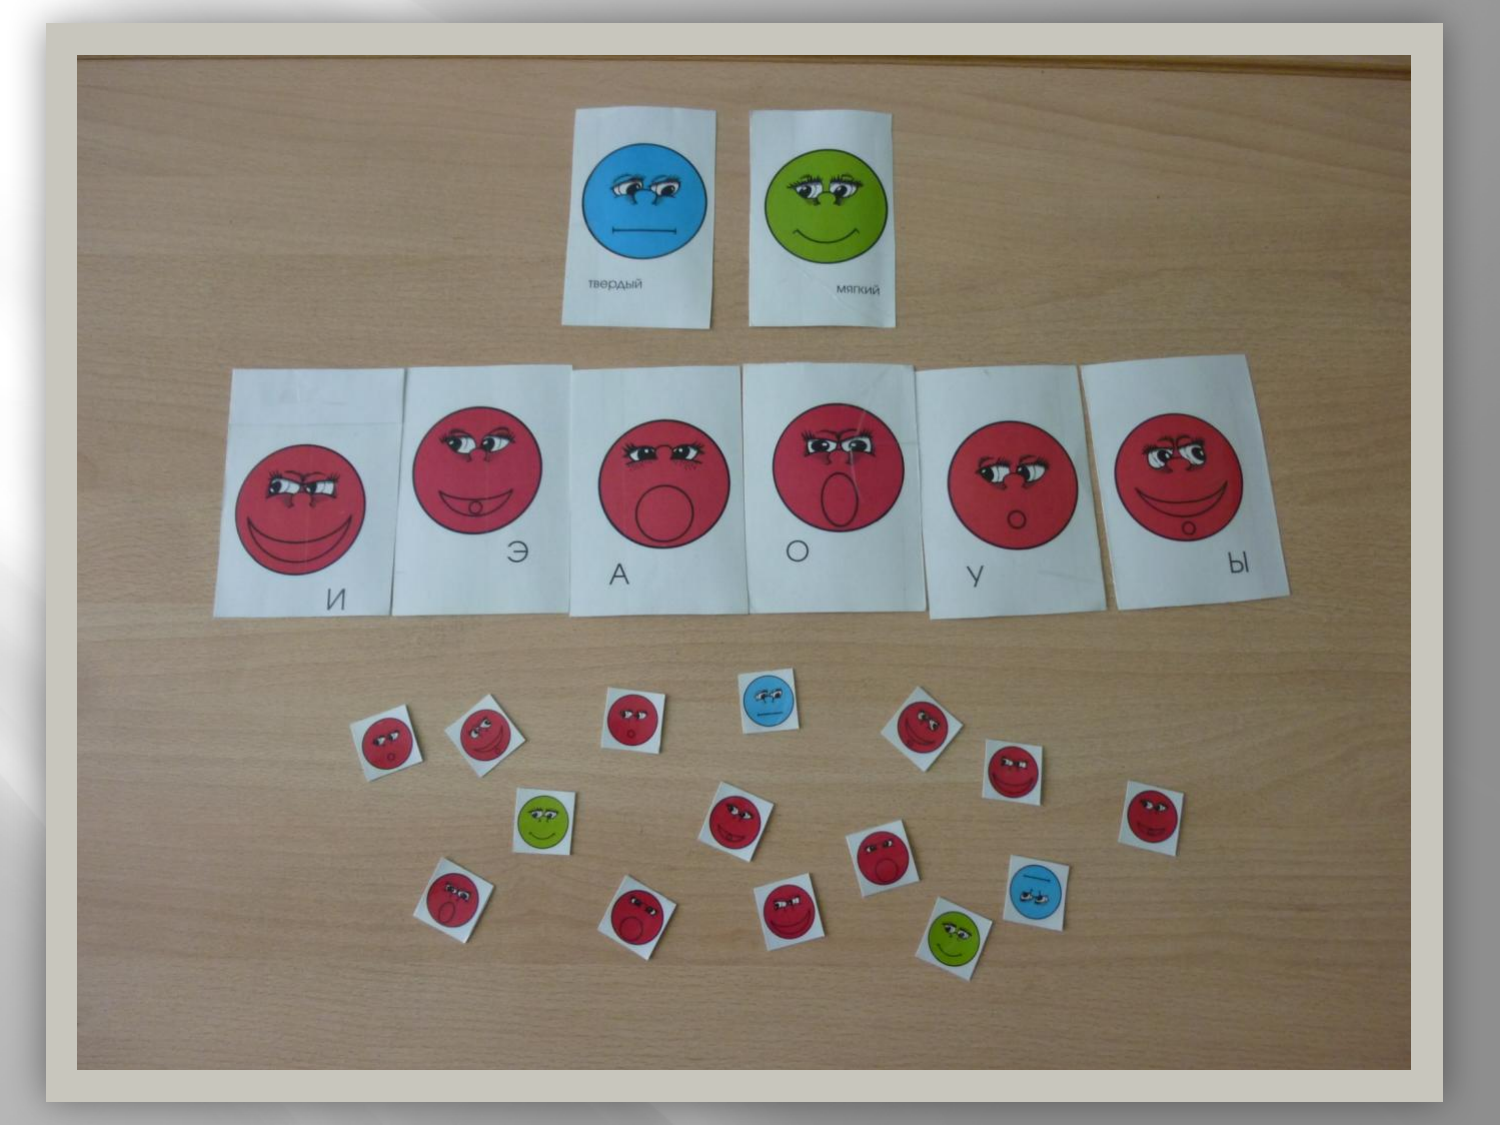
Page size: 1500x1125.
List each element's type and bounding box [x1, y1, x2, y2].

picture [76, 54, 1412, 1071]
